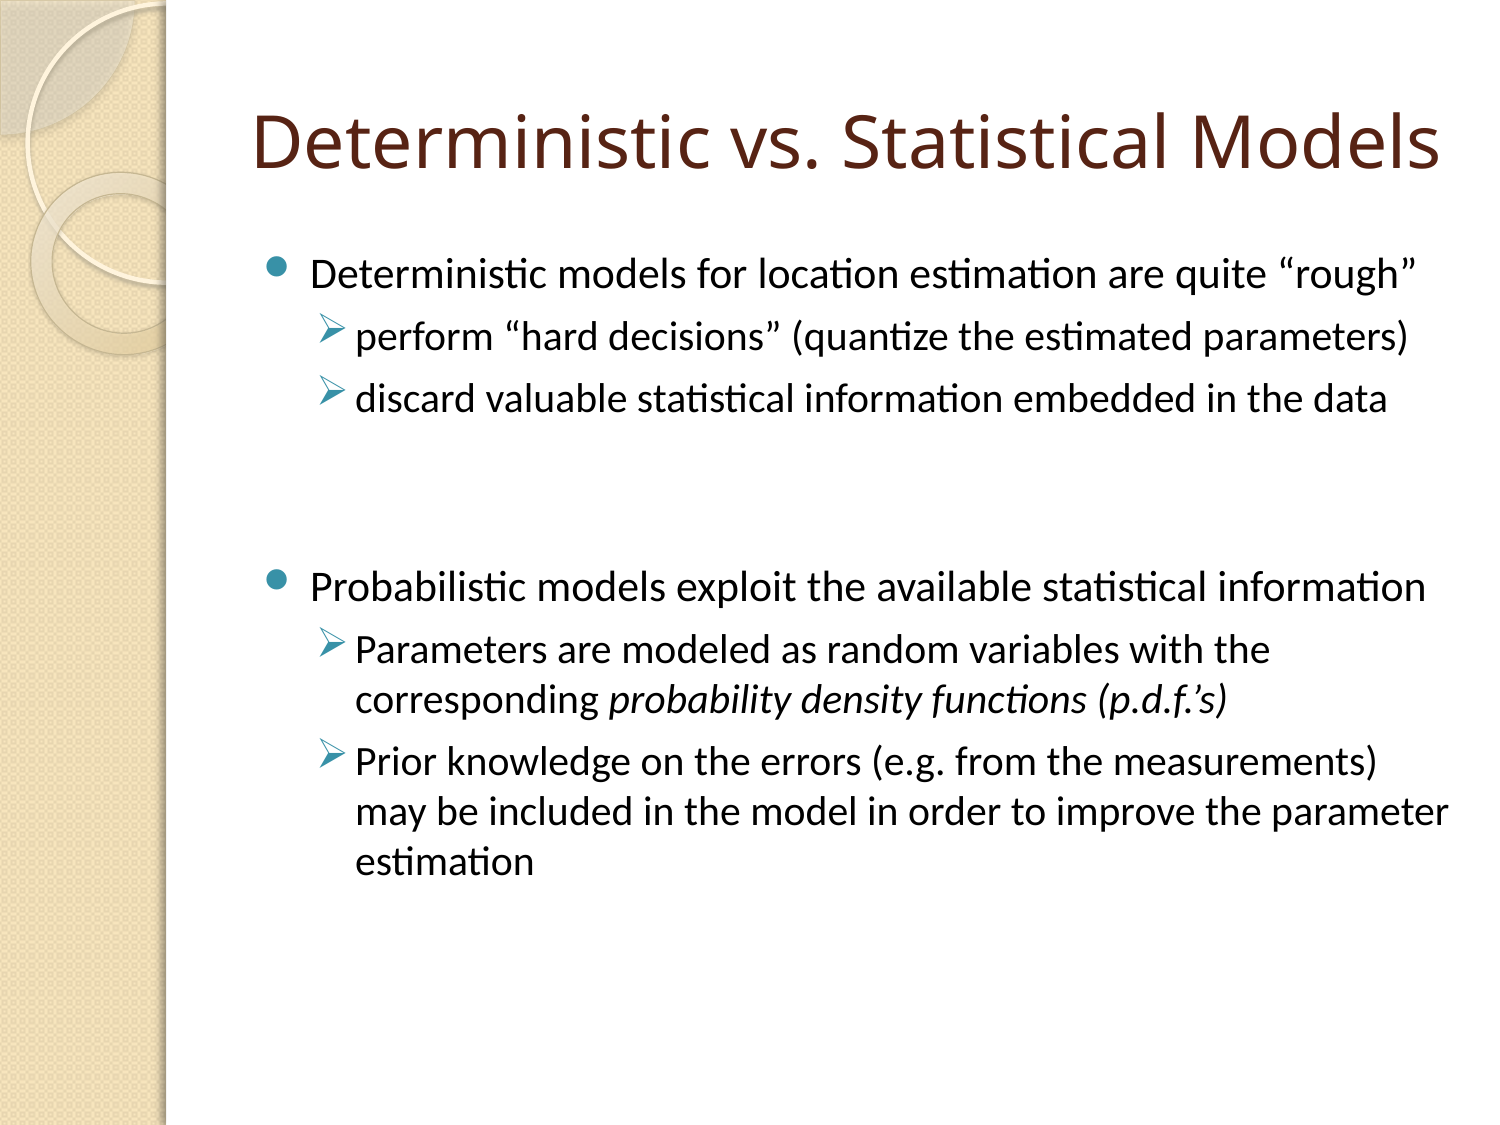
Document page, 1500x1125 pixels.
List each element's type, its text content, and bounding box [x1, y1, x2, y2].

list Deterministic models for location estimation are quite “rough” perform “hard decisions” (quantize the estimated parameters) discard valuable statistical information embedded in the data Probabilistic models exploit the available statistical information Parameters are modeled as random variables with the corresponding probability density functions (p.d.f.’s) Prior knowledge on the errors (e.g. from the measurements) may be included in the model in order to improve the parameter estimation [235, 237, 1466, 1025]
title Deterministic vs. Statistical Models [235, 45, 1466, 233]
